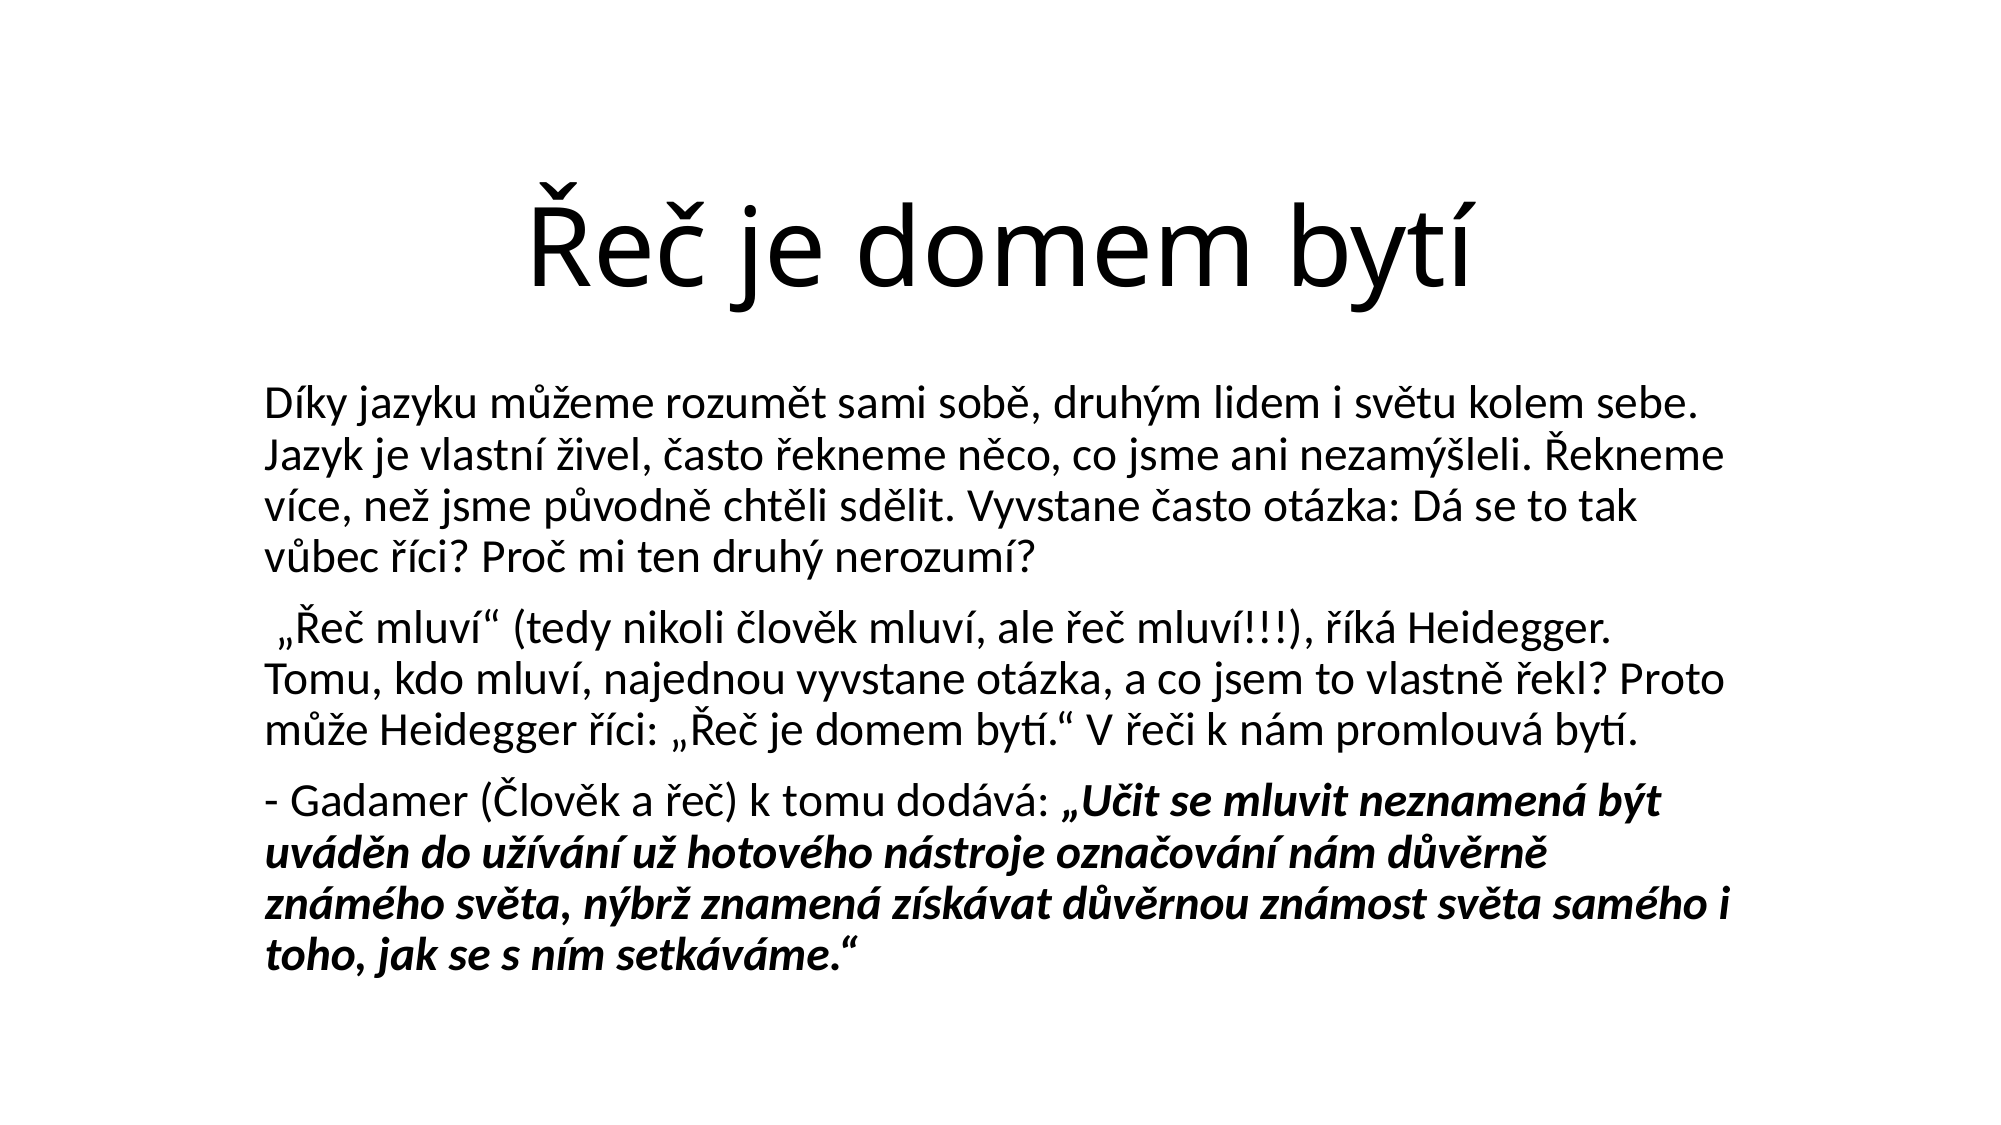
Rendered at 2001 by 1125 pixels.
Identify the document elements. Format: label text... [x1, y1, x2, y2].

title Řeč je domem bytí [249, 184, 1750, 319]
subtitle Díky jazyku můžeme rozumět sami sobě, druhým lidem i světu kolem sebe. Jazyk je vlastní živel, často řekneme něco, co jsme ani nezamýšleli. Řekneme více, než jsme původně chtěli sdělit. Vyvstane často otázka: Dá se to tak vůbec říci? Proč mi ten druhý nerozumí? „Řeč mluví“ (tedy nikoli člověk mluví, ale řeč mluví!!!), říká Heidegger. Tomu, kdo mluví, najednou vyvstane otázka, a co jsem to vlastně řekl? Proto může Heidegger říci: „Řeč je domem bytí.“ V řeči k nám promlouvá bytí. - Gadamer (Člověk a řeč) k tomu dodává: „Učit se mluvit neznamená být uváděn do užívání už hotového nástroje označování nám důvěrně známého světa, nýbrž znamená získávat důvěrnou známost světa samého i toho, jak se s ním setkáváme.“ [249, 370, 1750, 1046]
